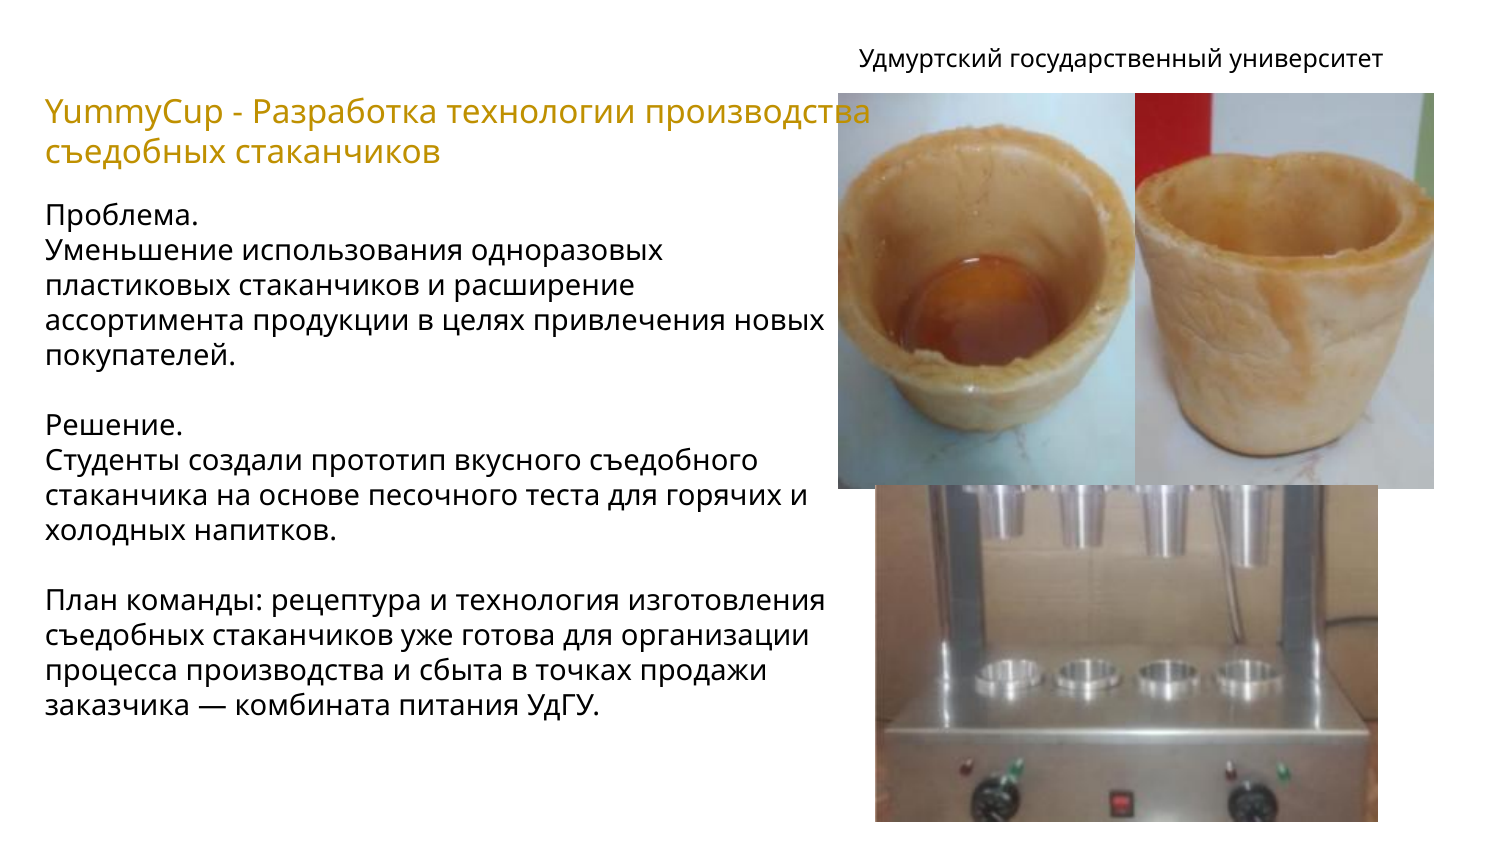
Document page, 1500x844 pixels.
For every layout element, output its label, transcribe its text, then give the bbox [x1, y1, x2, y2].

text_box Проблема. Уменьшение использования одноразовых пластиковых стаканчиков и расширение ассортимента продукции в целях привлечения новых покупателей. Решение. Студенты создали прототип вкусного съедобного стаканчика на основе песочного теста для горячих и холодных напитков. План команды: рецептура и технология изготовления съедобных стаканчиков уже готова для организации процесса производства и сбыта в точках продажи заказчика — комбината питания УдГУ. [29, 186, 844, 736]
text_box YummyCup - Разработка технологии производства съедобных стаканчиков [29, 75, 920, 186]
text_box Удмуртский государственный университет [843, 27, 1467, 123]
picture [837, 92, 1434, 823]
